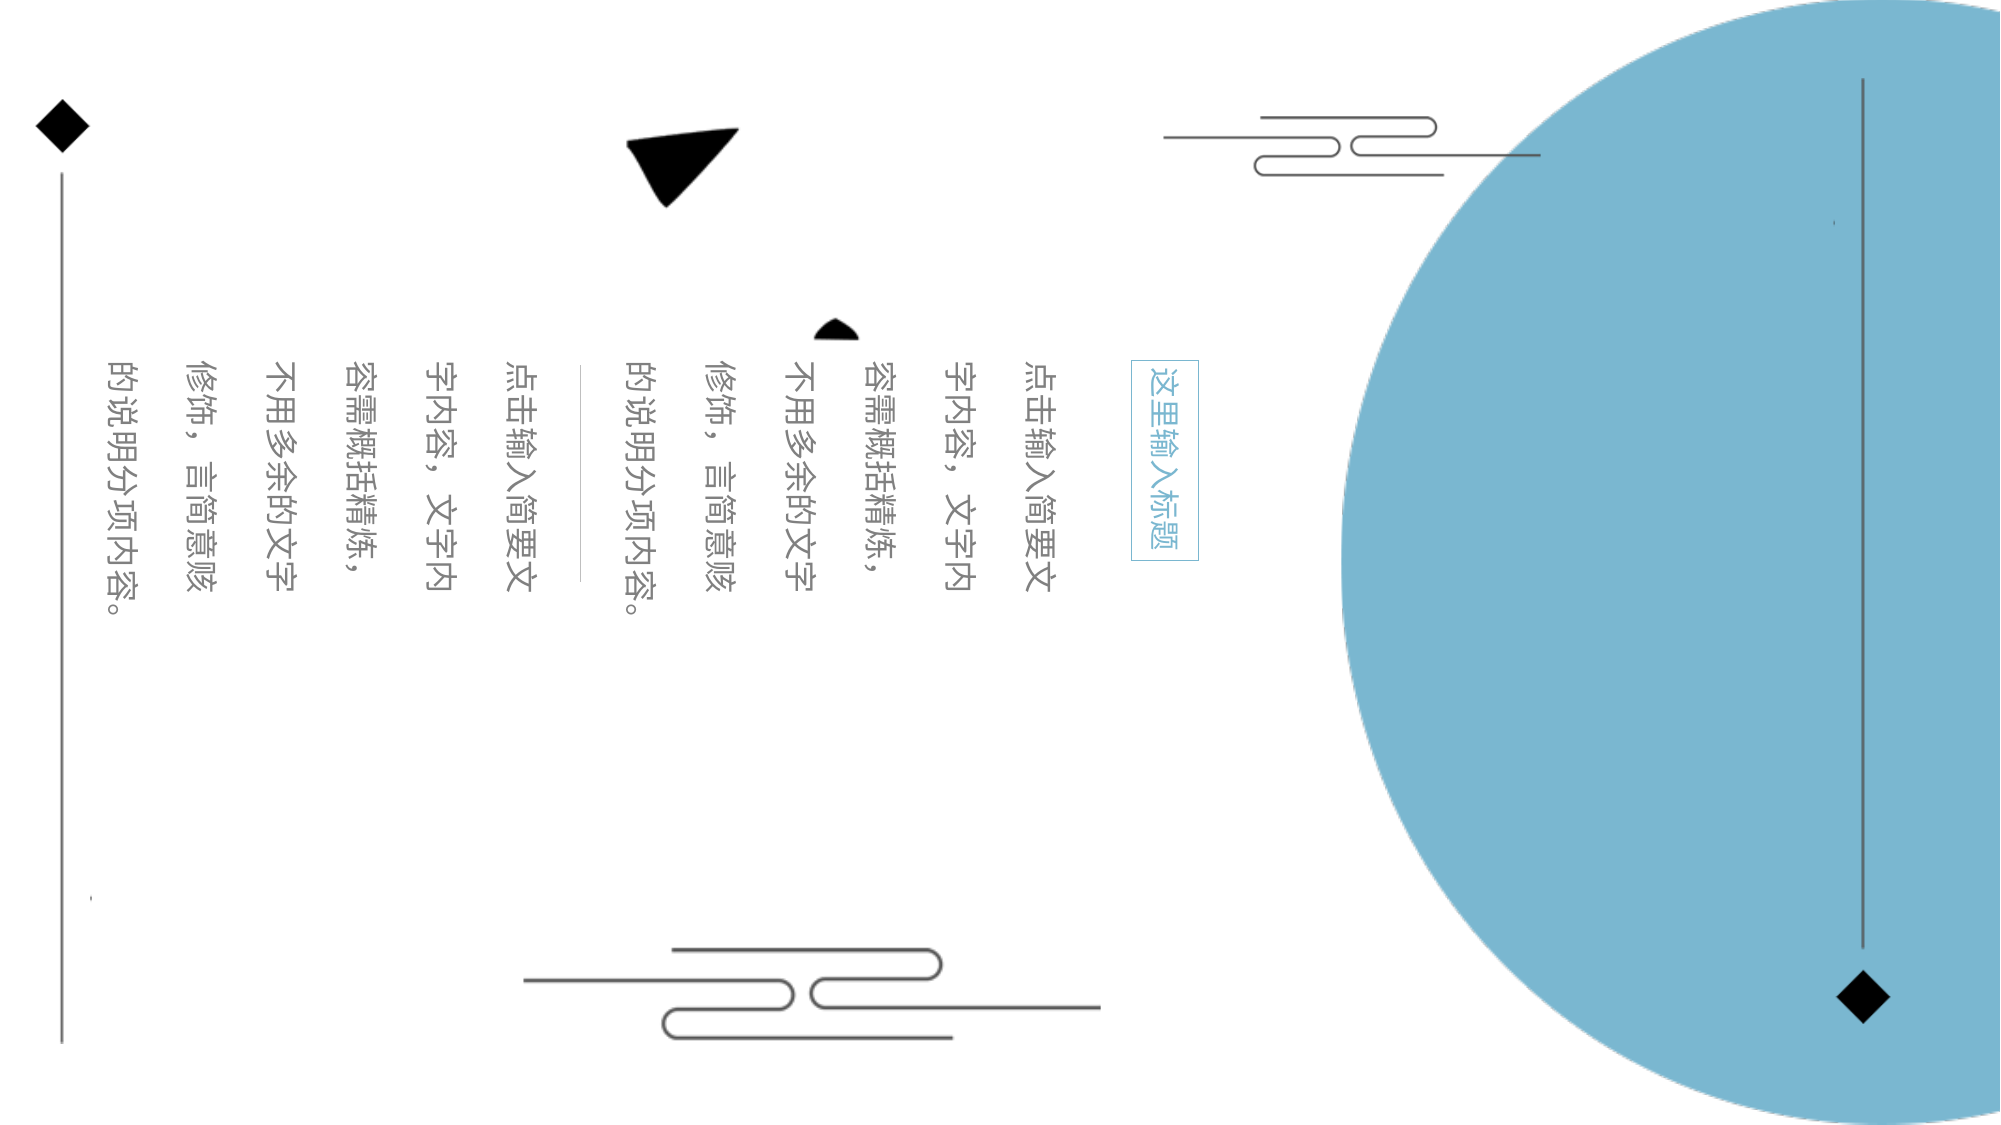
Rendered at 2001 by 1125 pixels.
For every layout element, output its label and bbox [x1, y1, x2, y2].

picture [1341, 0, 2000, 1125]
text_box [16, 72, 1909, 1061]
